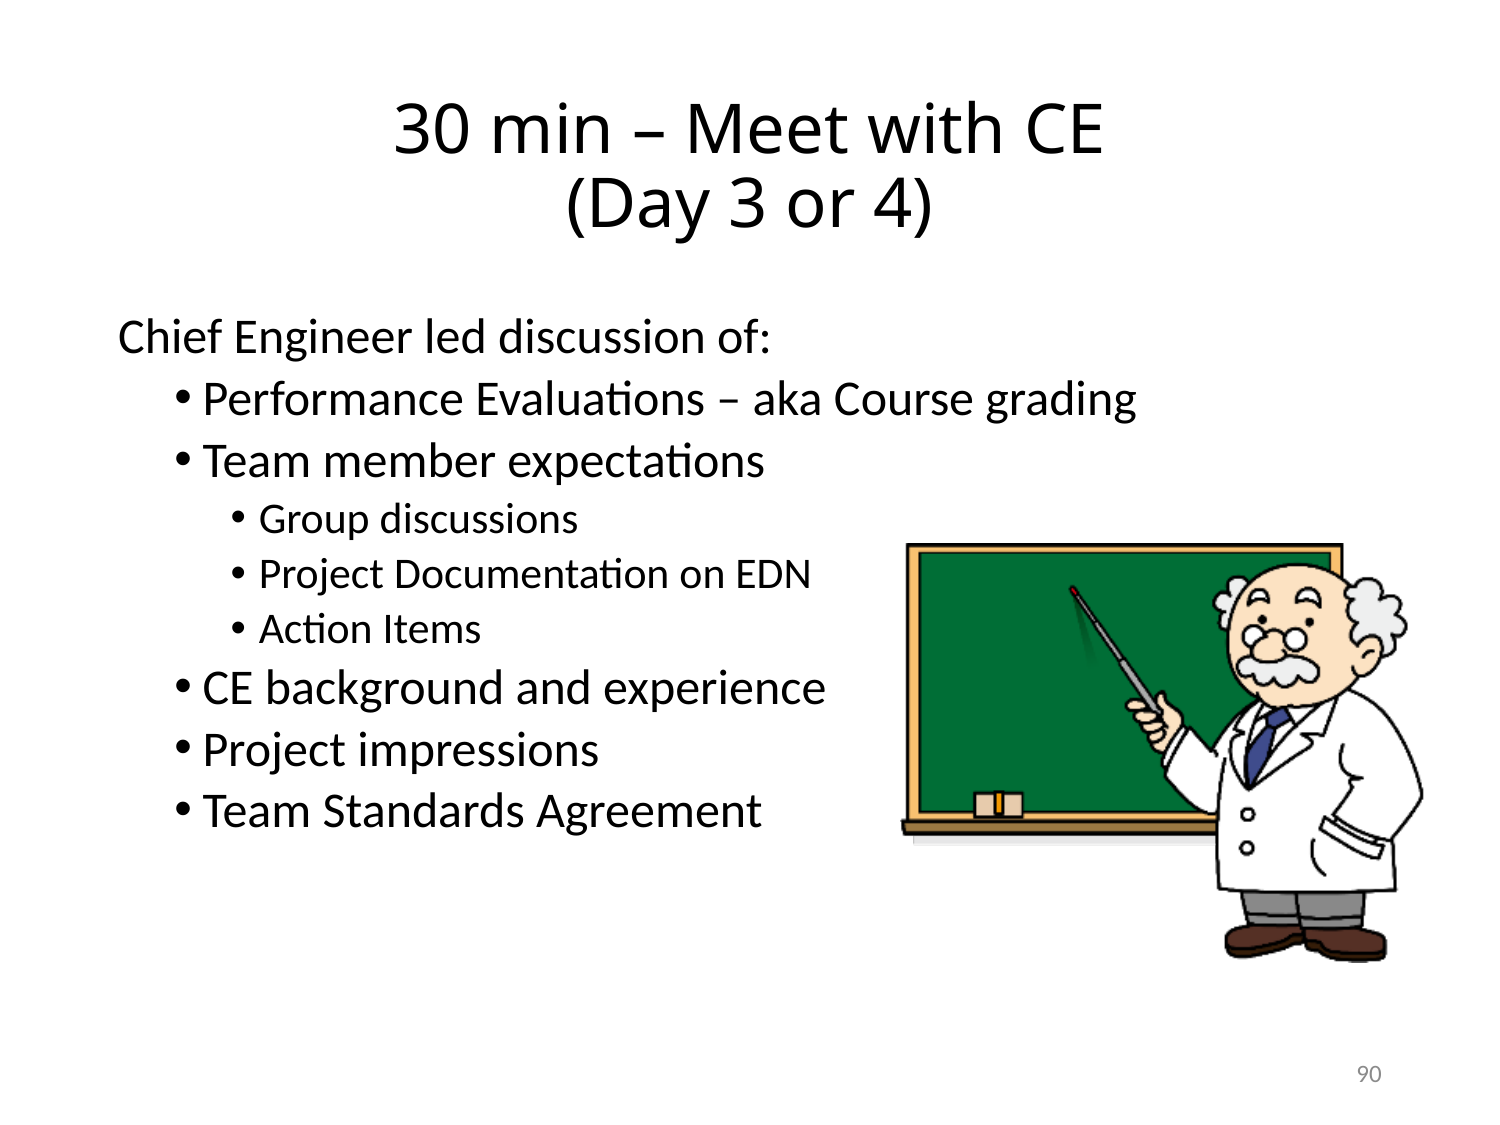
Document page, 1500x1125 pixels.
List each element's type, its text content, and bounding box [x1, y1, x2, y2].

list Chief Engineer led discussion of: Performance Evaluations – aka Course grading Team member expectations Group discussions Project Documentation on EDN Action Items CE background and experience Project impressions Team Standards Agreement [103, 303, 1388, 1017]
picture [899, 543, 1425, 963]
slide_number 90 [1059, 1042, 1397, 1103]
title 30 min – Meet with CE (Day 3 or 4) [103, 59, 1397, 278]
